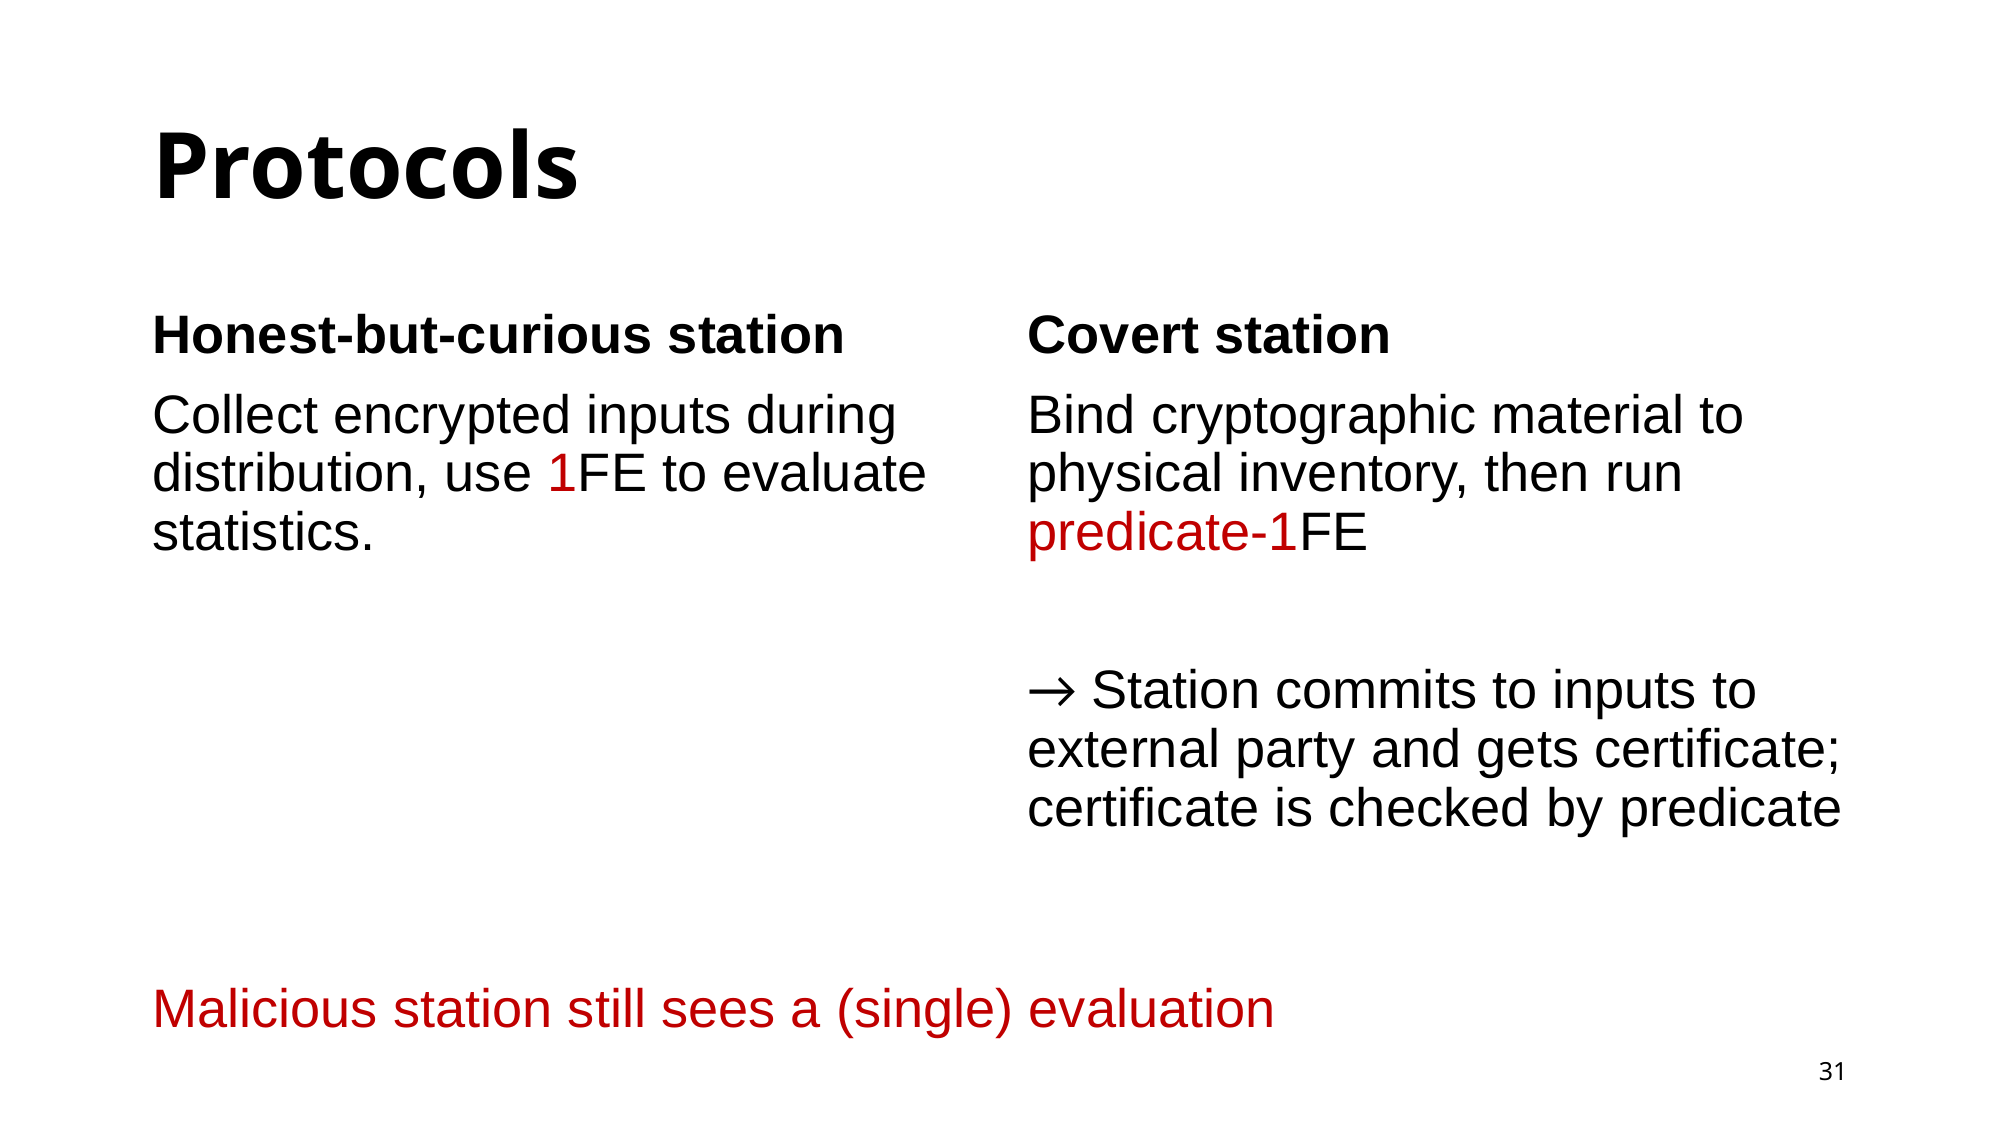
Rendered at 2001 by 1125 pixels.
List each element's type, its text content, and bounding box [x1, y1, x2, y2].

list Covert station Bind cryptographic material to physical inventory, then run predicate-1FE → Station commits to inputs to external party and gets certificate; certificate is checked by predicate [1012, 299, 1863, 1014]
title Protocols [137, 59, 1863, 278]
list Honest-but-curious station Collect encrypted inputs during distribution, use 1FE to evaluate statistics. [137, 299, 1012, 966]
slide_number 31 [1412, 1042, 1863, 1103]
text_box Malicious station still sees a (single) evaluation [137, 966, 1681, 1046]
